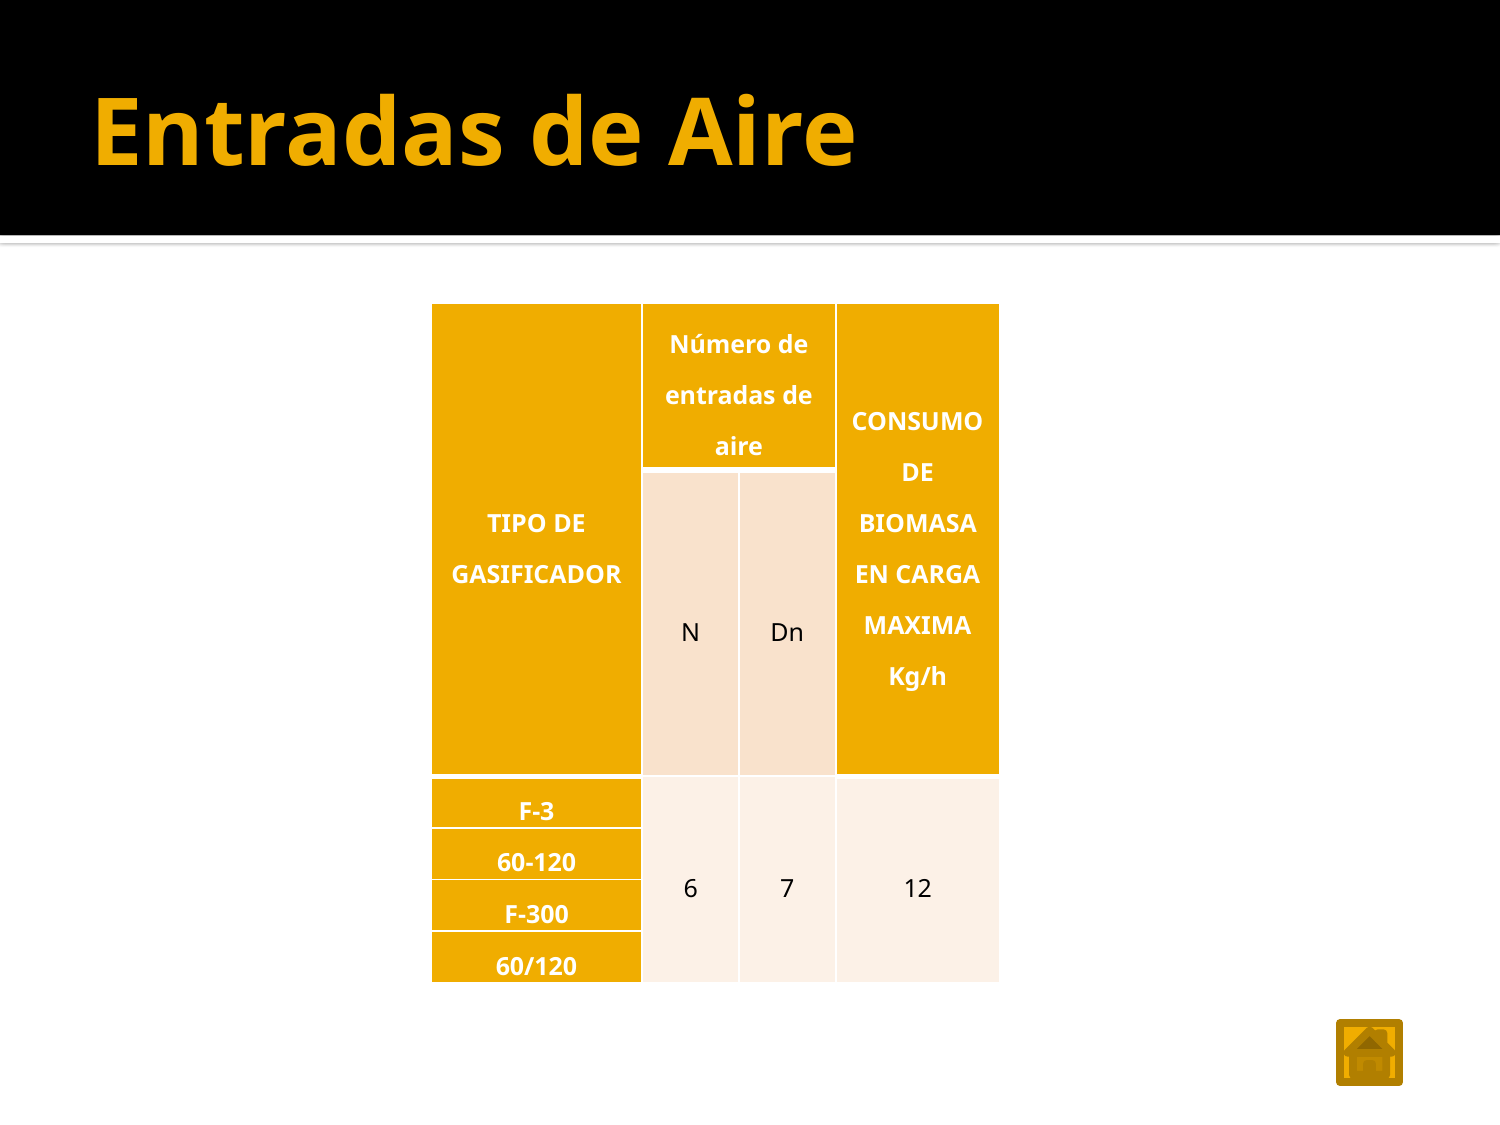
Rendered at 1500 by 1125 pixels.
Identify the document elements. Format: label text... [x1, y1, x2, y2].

table_cell 60/120 [432, 932, 641, 982]
table_cell Dn [740, 473, 835, 775]
table_header CONSUMO DE BIOMASA EN CARGA MAXIMA Kg/h [837, 304, 999, 774]
table_header TIPO DE GASIFICADOR [432, 304, 641, 774]
table_cell F-3 [432, 779, 641, 827]
text_box [1336, 1019, 1403, 1086]
table_cell F-300 [432, 880, 641, 930]
table_cell 12 [837, 779, 999, 982]
table_header Número de entradas de aire [643, 304, 835, 467]
table_cell 60-120 [432, 829, 641, 879]
title Entradas de Aire [75, 25, 1425, 231]
table_cell 7 [740, 777, 835, 982]
table_cell N [643, 473, 738, 775]
table_cell 6 [643, 777, 738, 982]
